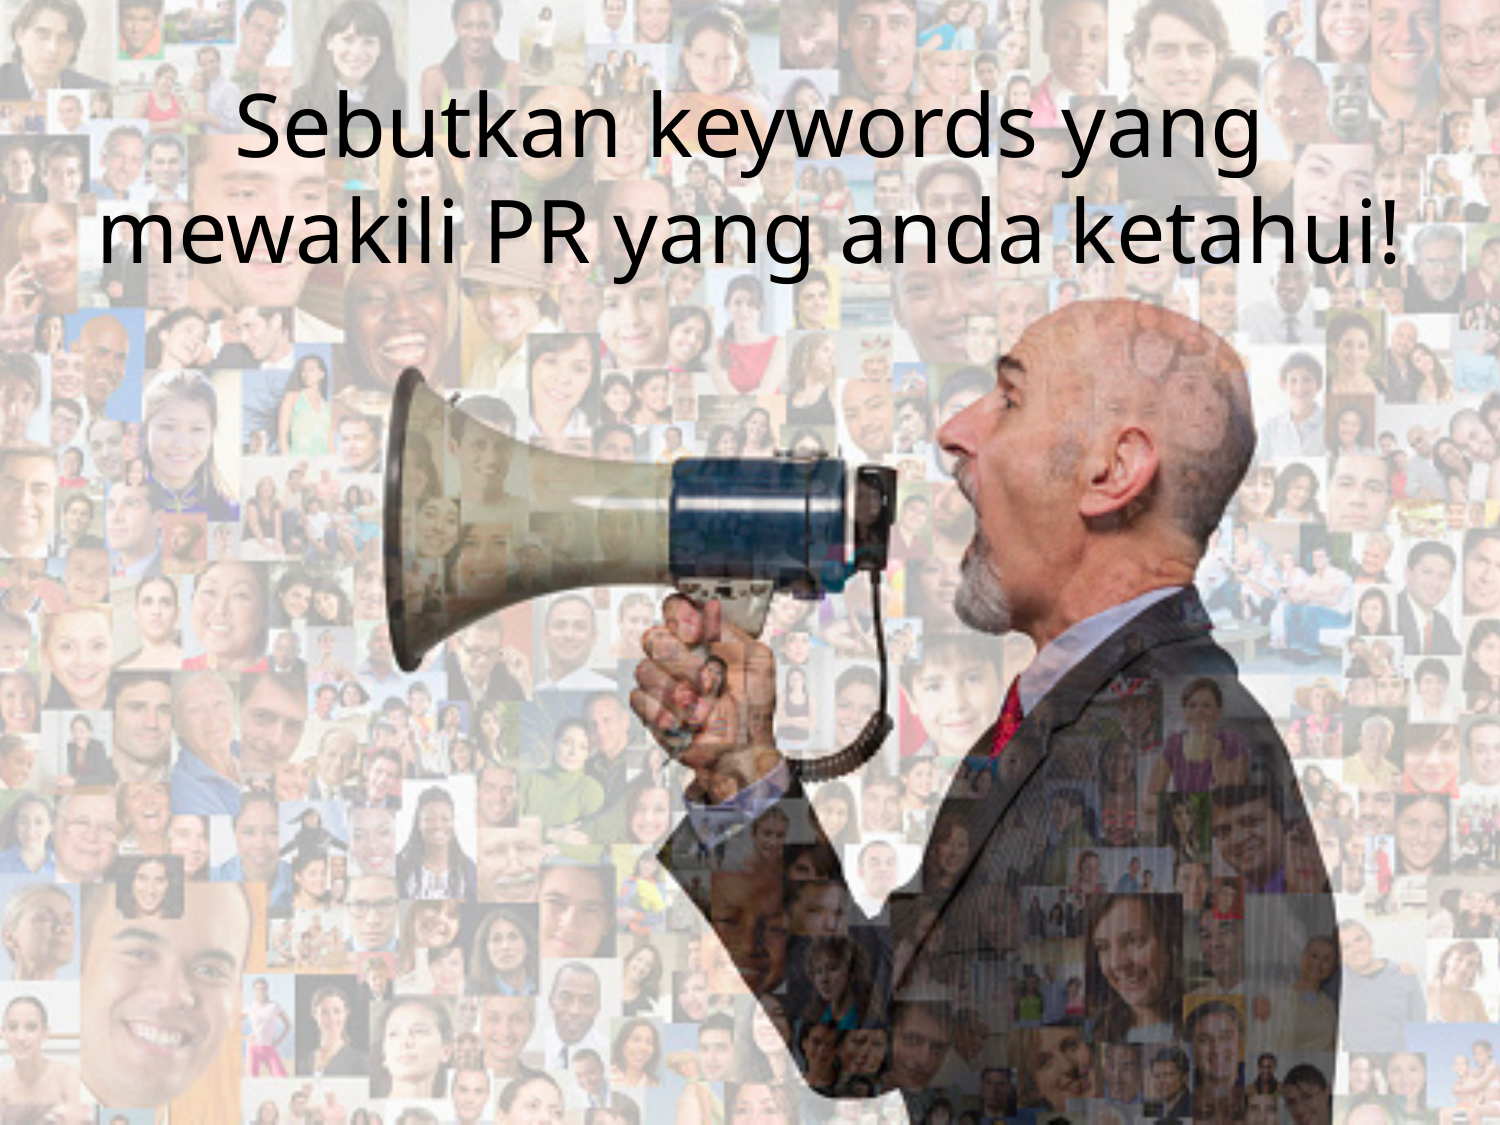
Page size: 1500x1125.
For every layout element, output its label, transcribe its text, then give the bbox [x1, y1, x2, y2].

title Sebutkan keywords yang mewakili PR yang anda ketahui! [75, 45, 1425, 306]
picture [0, 0, 1500, 1125]
